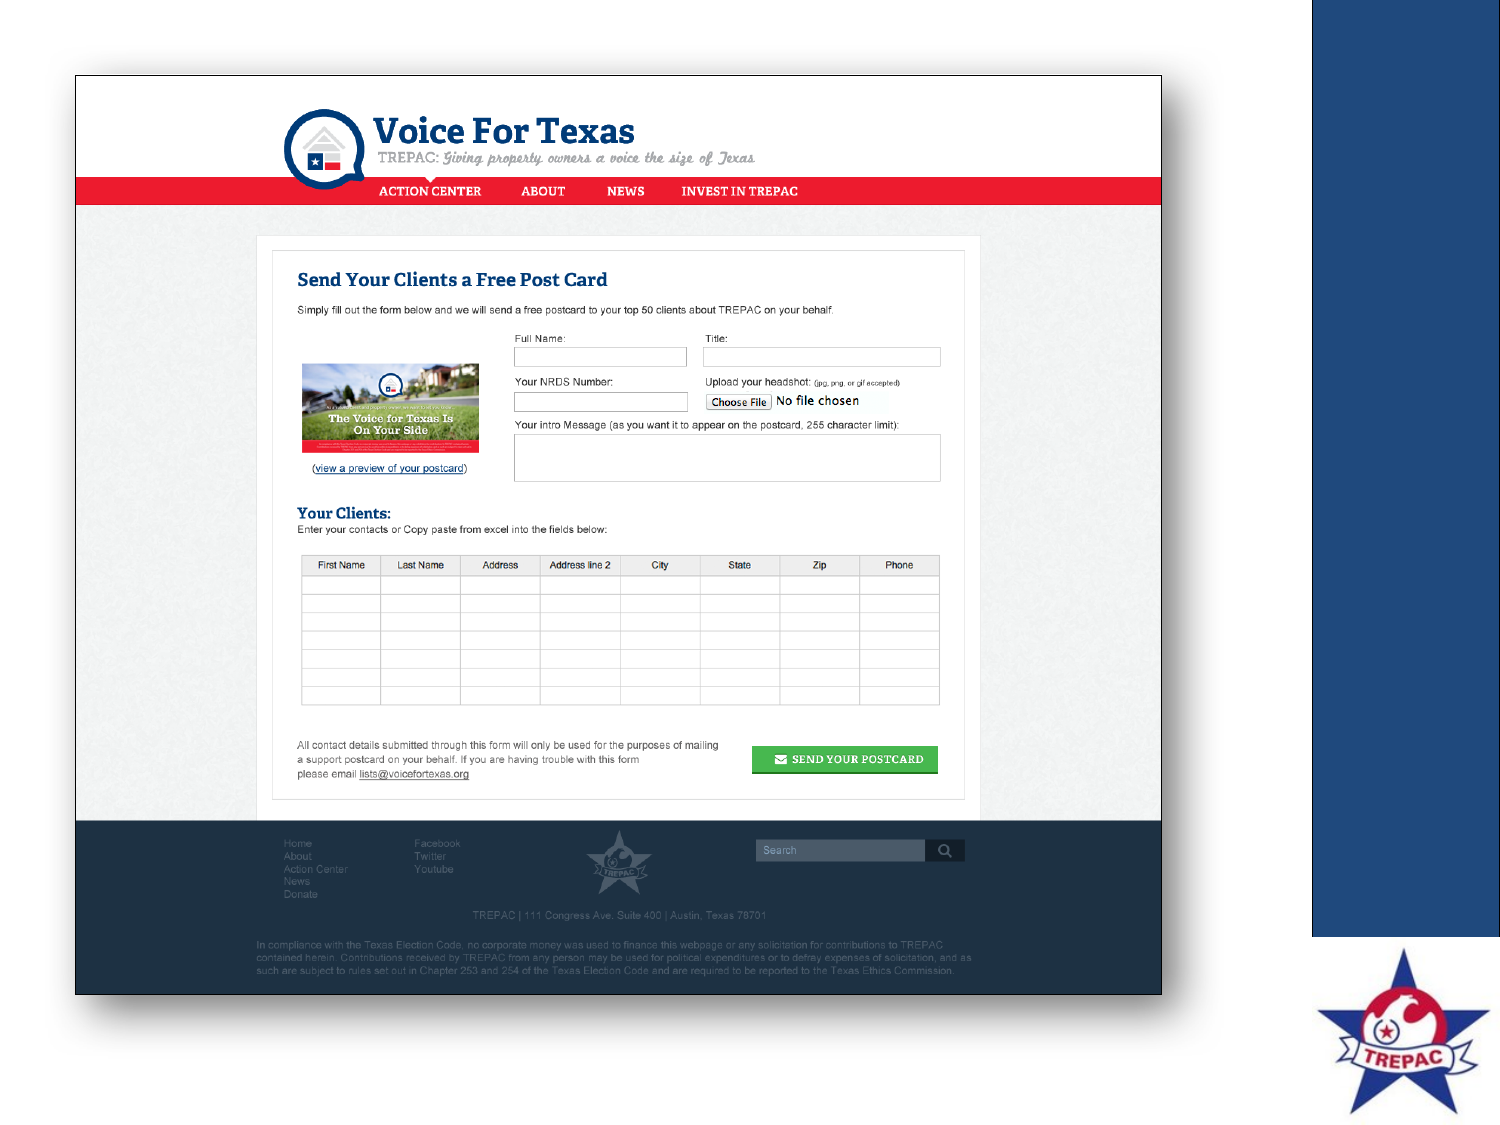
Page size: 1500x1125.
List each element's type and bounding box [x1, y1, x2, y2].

picture [1312, 937, 1500, 1125]
text_box [1312, 0, 1500, 936]
picture [74, 74, 1163, 995]
